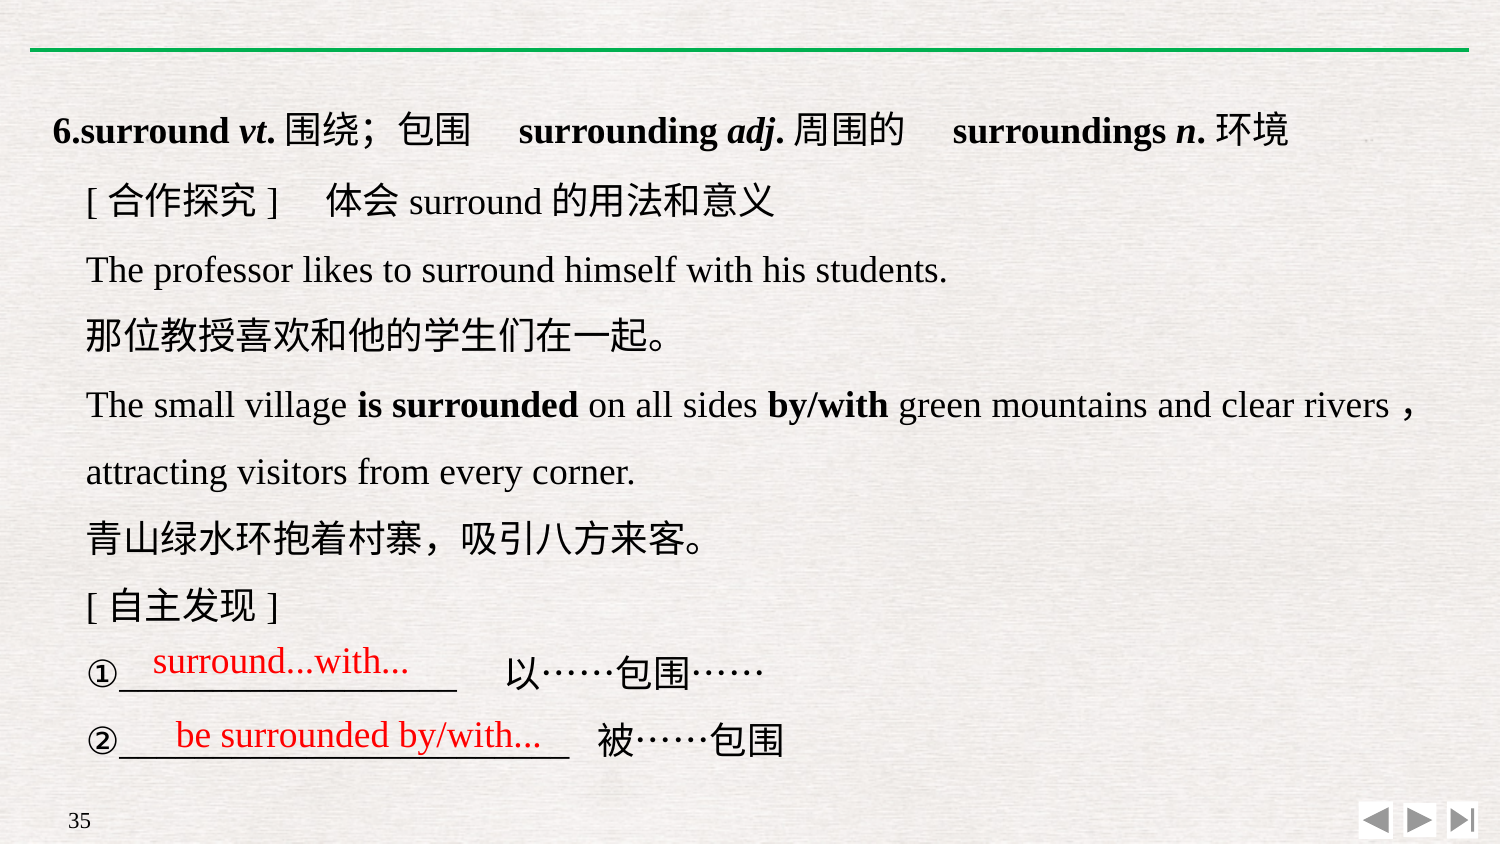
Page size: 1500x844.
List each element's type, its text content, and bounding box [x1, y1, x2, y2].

picture [0, 0, 1500, 844]
text_box 6.surround vt.围绕；包围 surrounding adj.周围的 surroundings n.环境 [41, 78, 1424, 157]
text_box surround...with... [141, 630, 422, 687]
text_box [合作探究] 体会surround的用法和意义 The professor likes to surround himself with his students. 那位教授喜欢和他的学生们在一起。 The small village is surrounded on all sides by/with green mountains and clear rivers，attracting visitors from every corner. 青山绿水环抱着村寨，吸引八方来客。 [自主发现] ①__________________ 以……包围…… ②________________________ 被……包围 [74, 149, 1458, 768]
text_box be surrounded by/with... [164, 704, 554, 761]
